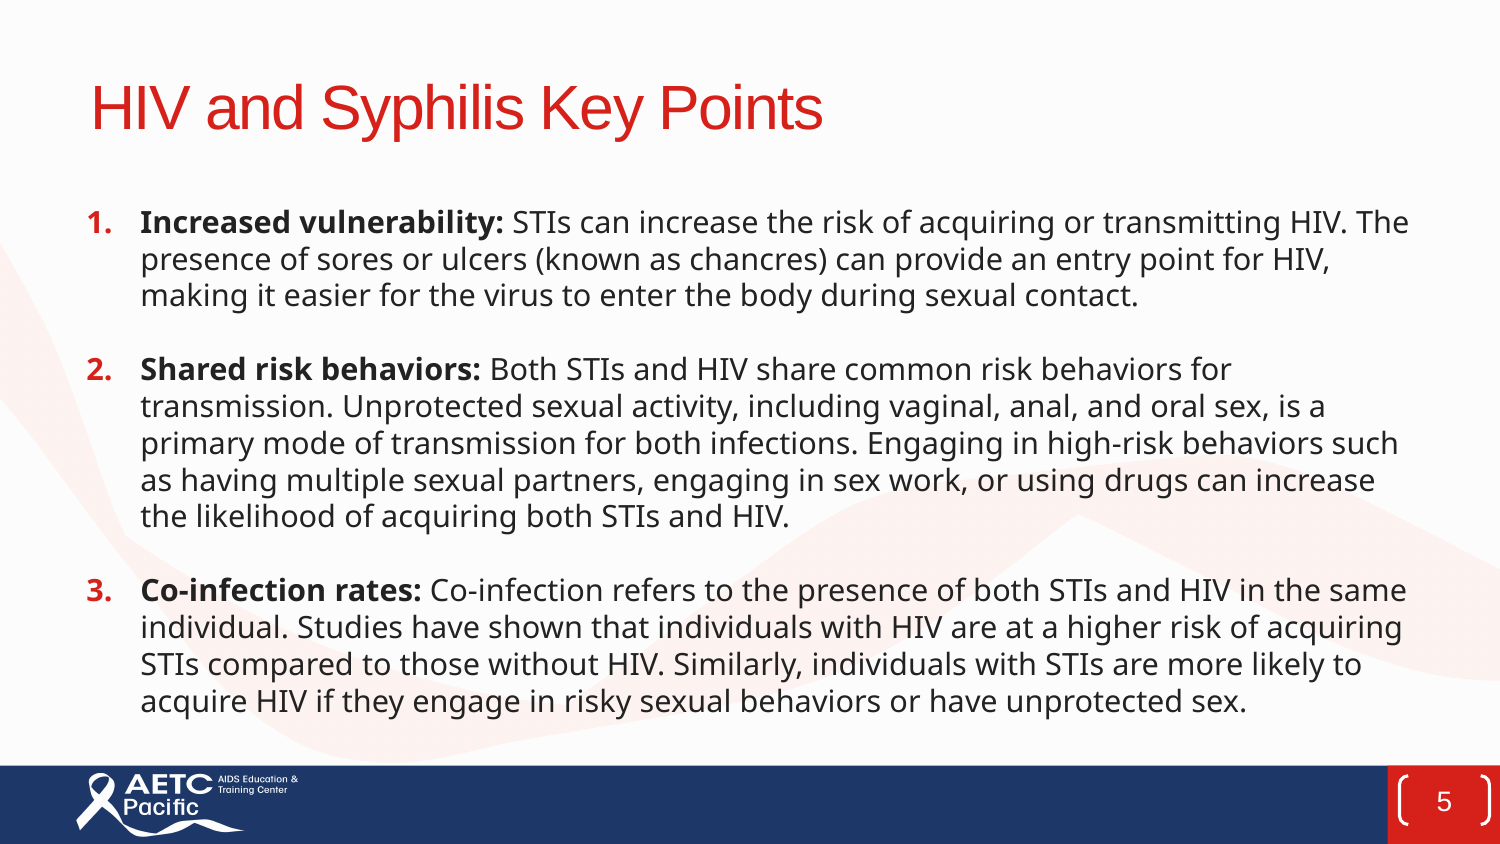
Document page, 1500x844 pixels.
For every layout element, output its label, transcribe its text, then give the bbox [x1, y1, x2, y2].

slide_number 5 [1397, 774, 1492, 827]
list Increased vulnerability: STIs can increase the risk of acquiring or transmitting HIV. The presence of sores or ulcers (known as chancres) can provide an entry point for HIV, making it easier for the virus to enter the body during sexual contact. Shared risk behaviors: Both STIs and HIV share common risk behaviors for transmission. Unprotected sexual activity, including vaginal, anal, and oral sex, is a primary mode of transmission for both infections. Engaging in high-risk behaviors such as having multiple sexual partners, engaging in sex work, or using drugs can increase the likelihood of acquiring both STIs and HIV. Co-infection rates: Co-infection refers to the presence of both STIs and HIV in the same individual. Studies have shown that individuals with HIV are at a higher risk of acquiring STIs compared to those without HIV. Similarly, individuals with STIs are more likely to acquire HIV if they engage in risky sexual behaviors or have unprotected sex. [75, 196, 1440, 735]
title HIV and Syphilis Key Points [75, 33, 1440, 175]
picture [75, 771, 299, 840]
picture [0, 0, 1500, 763]
